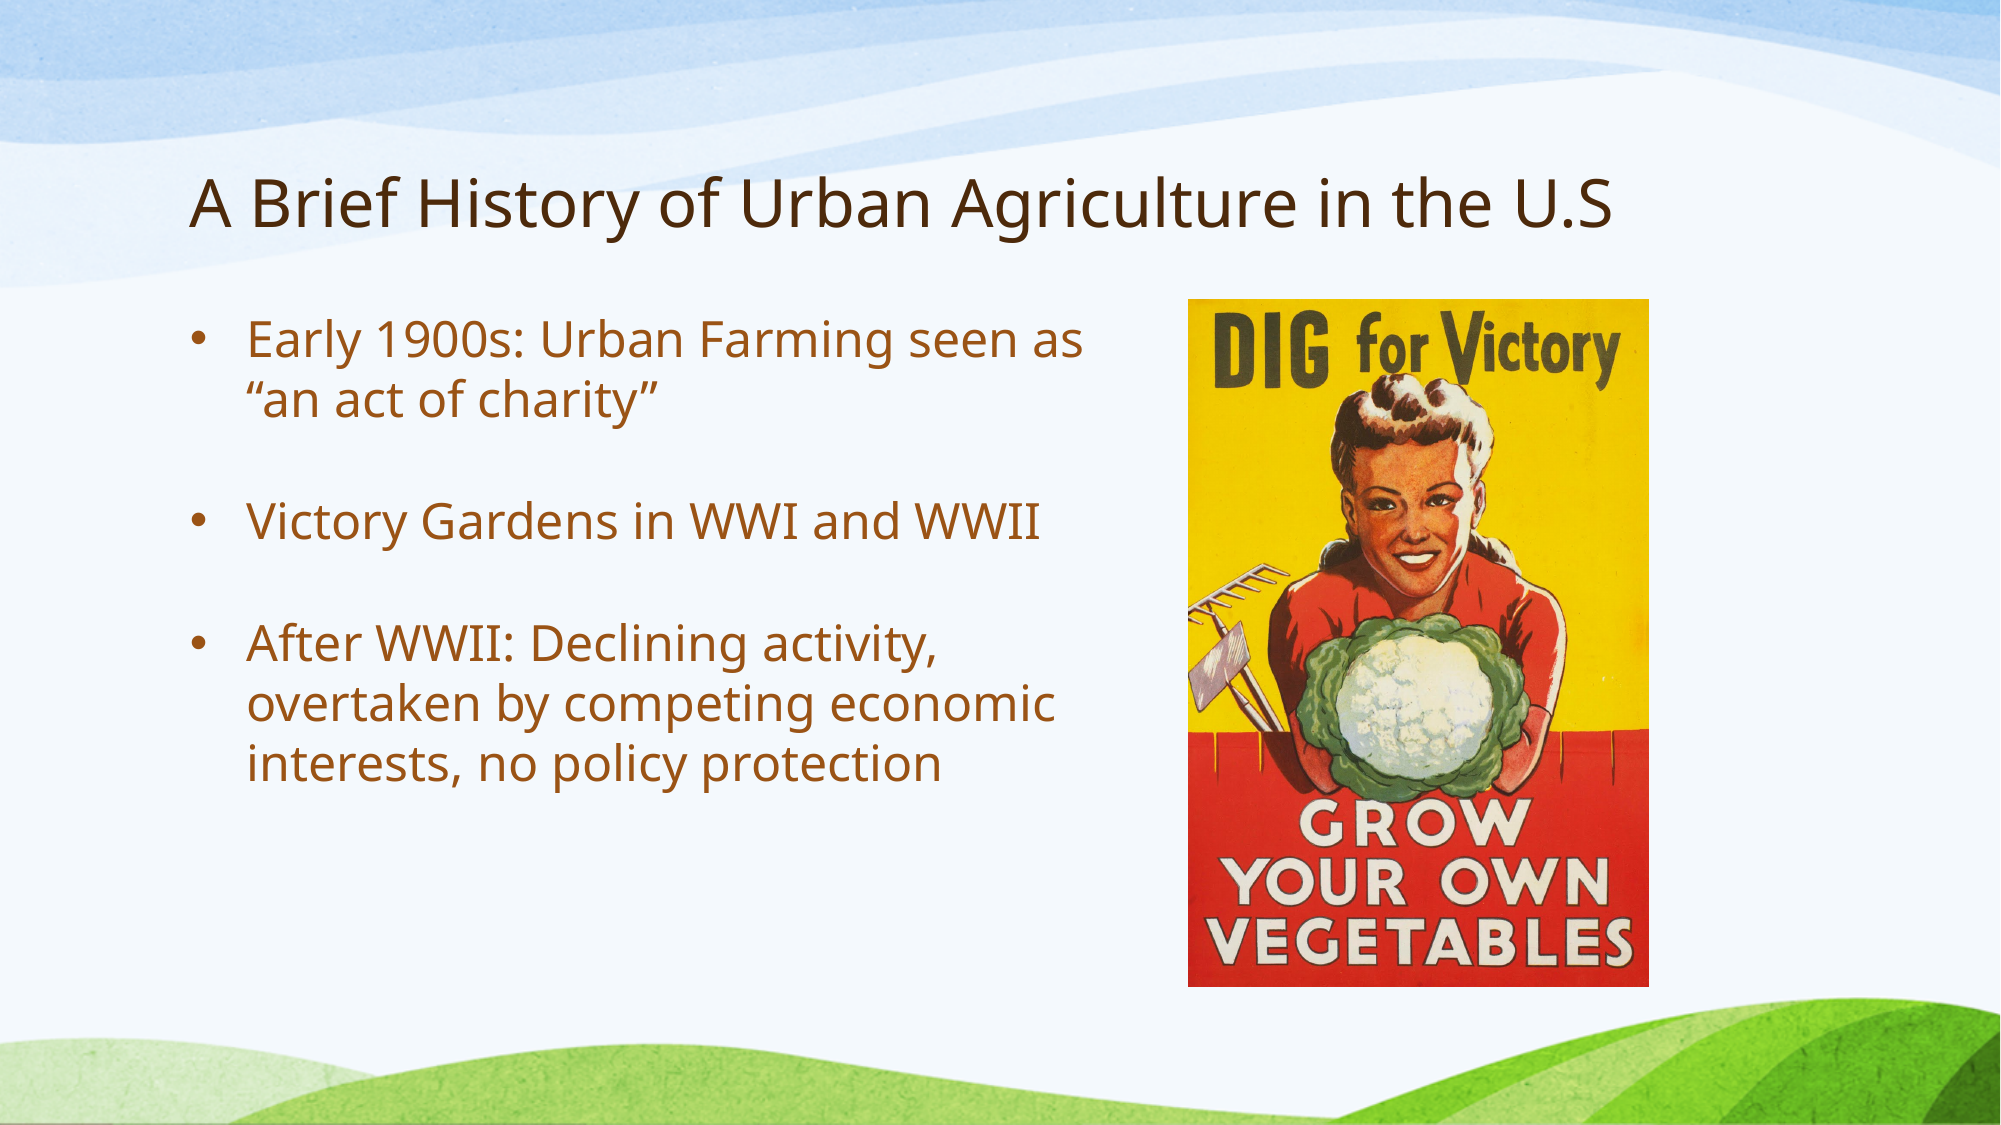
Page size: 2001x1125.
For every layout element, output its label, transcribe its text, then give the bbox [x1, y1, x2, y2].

picture [0, 0, 2001, 1125]
list Early 1900s: Urban Farming seen as “an act of charity” Victory Gardens in WWI and WWII After WWII: Declining activity, overtaken by competing economic interests, no policy protection [174, 299, 1114, 987]
title A Brief History of Urban Agriculture in the U.S [174, 59, 1825, 250]
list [1188, 299, 1649, 987]
